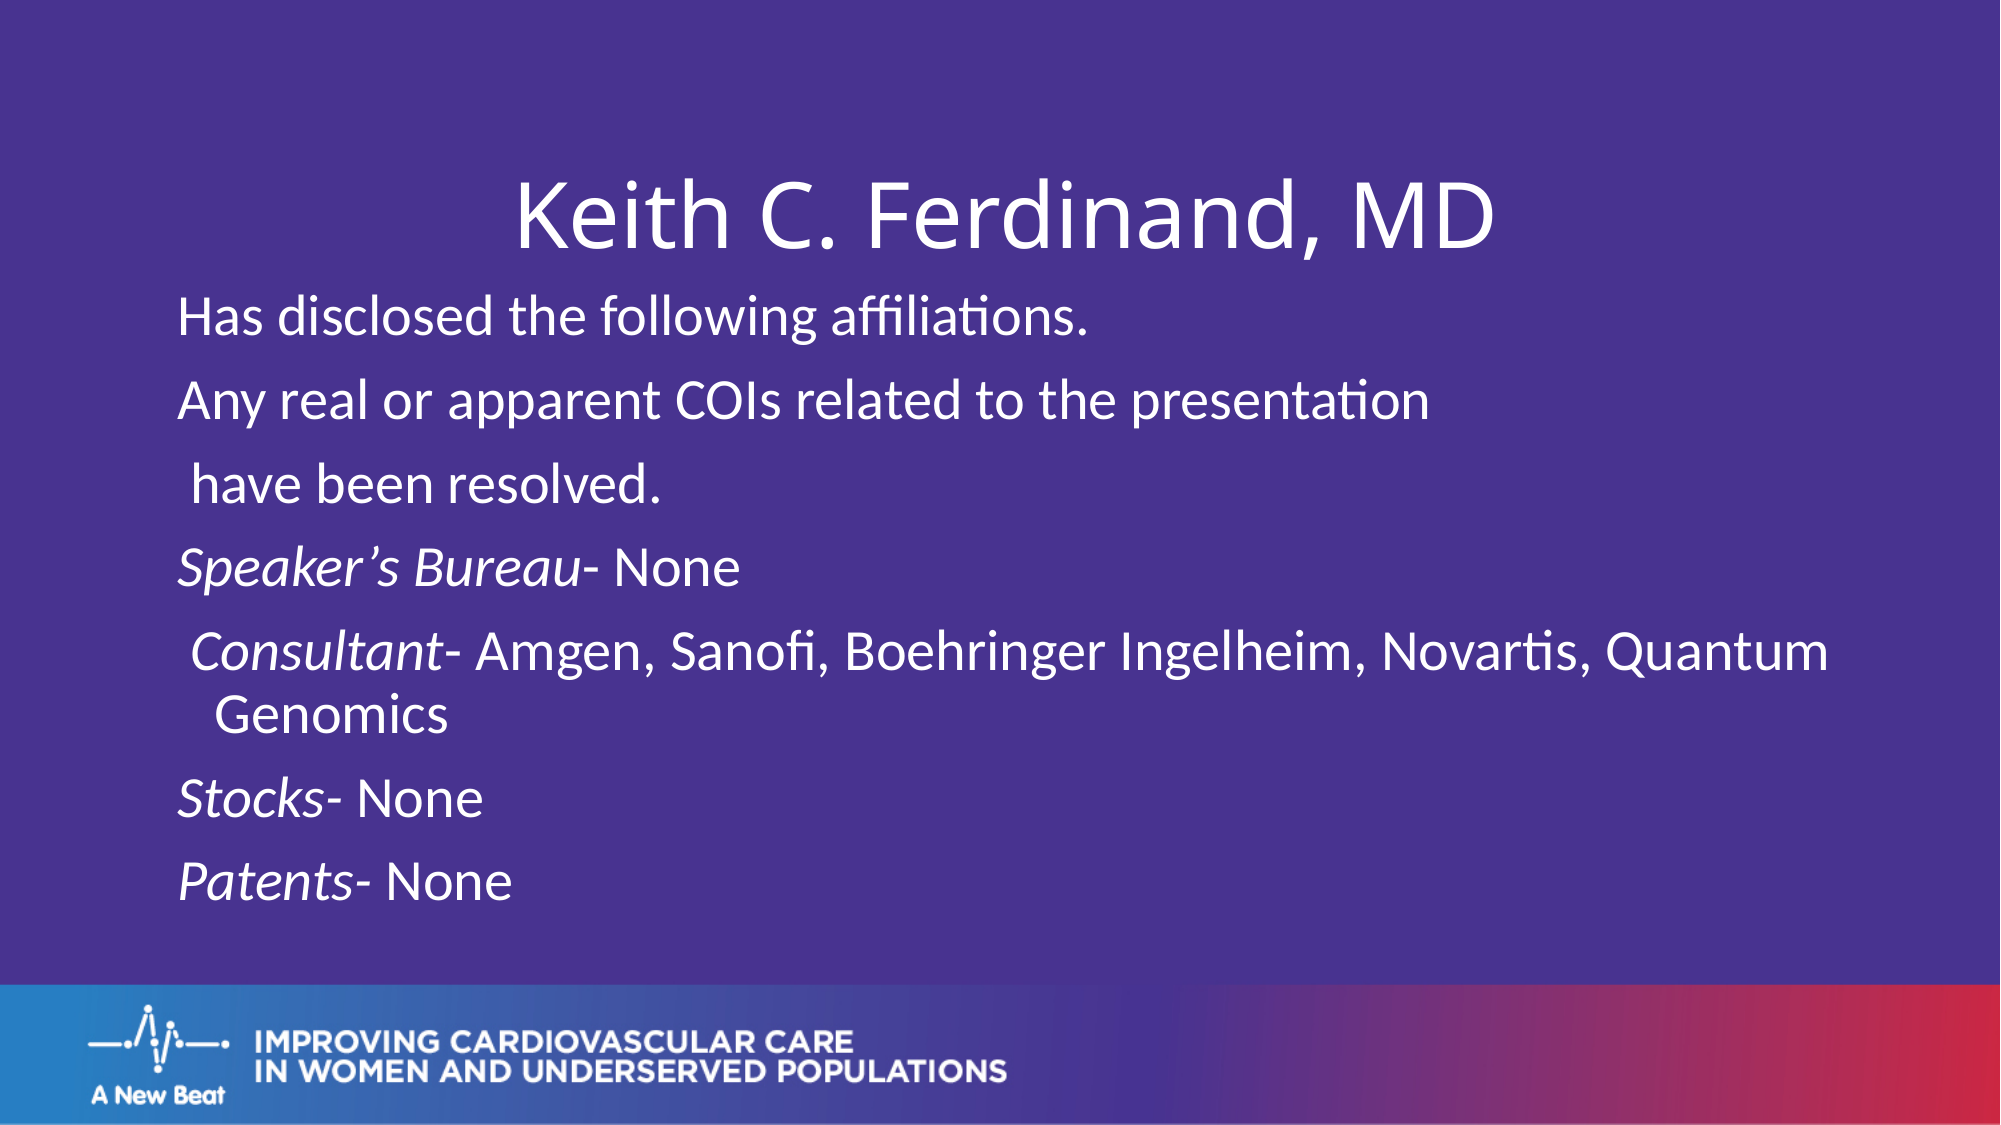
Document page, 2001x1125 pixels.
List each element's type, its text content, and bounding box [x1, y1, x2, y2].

text_box Has disclosed the following affiliations. Any real or apparent COIs related to the presentation have been resolved. Speaker’s Bureau- None Consultant- Amgen, Sanofi, Boehringer Ingelheim, Novartis, Quantum Genomics Stocks- None Patents- None [162, 187, 1913, 1088]
text_box Keith C. Ferdinand, MD [497, 62, 1540, 280]
picture [0, 0, 2000, 1125]
